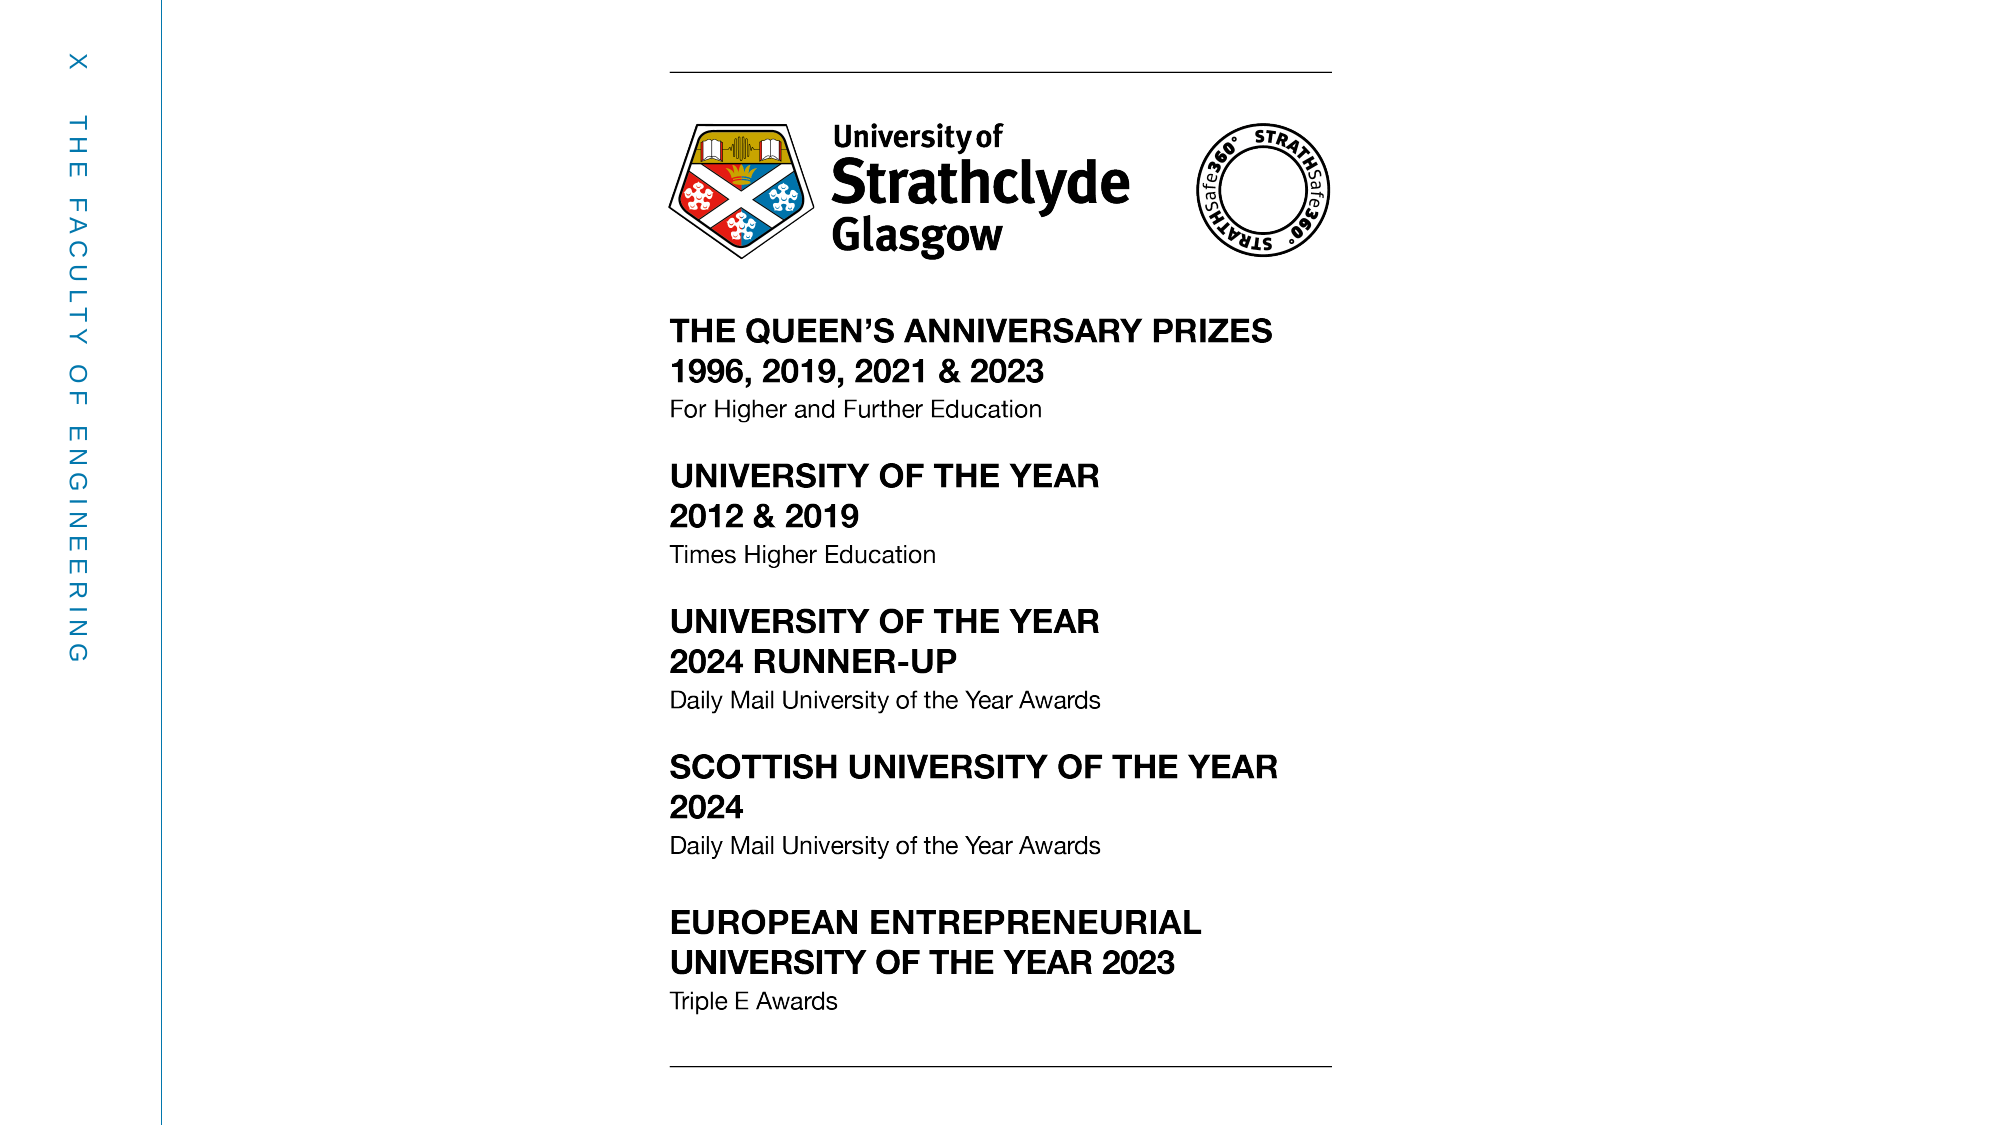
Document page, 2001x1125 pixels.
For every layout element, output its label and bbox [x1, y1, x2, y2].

picture [668, 48, 1332, 1076]
